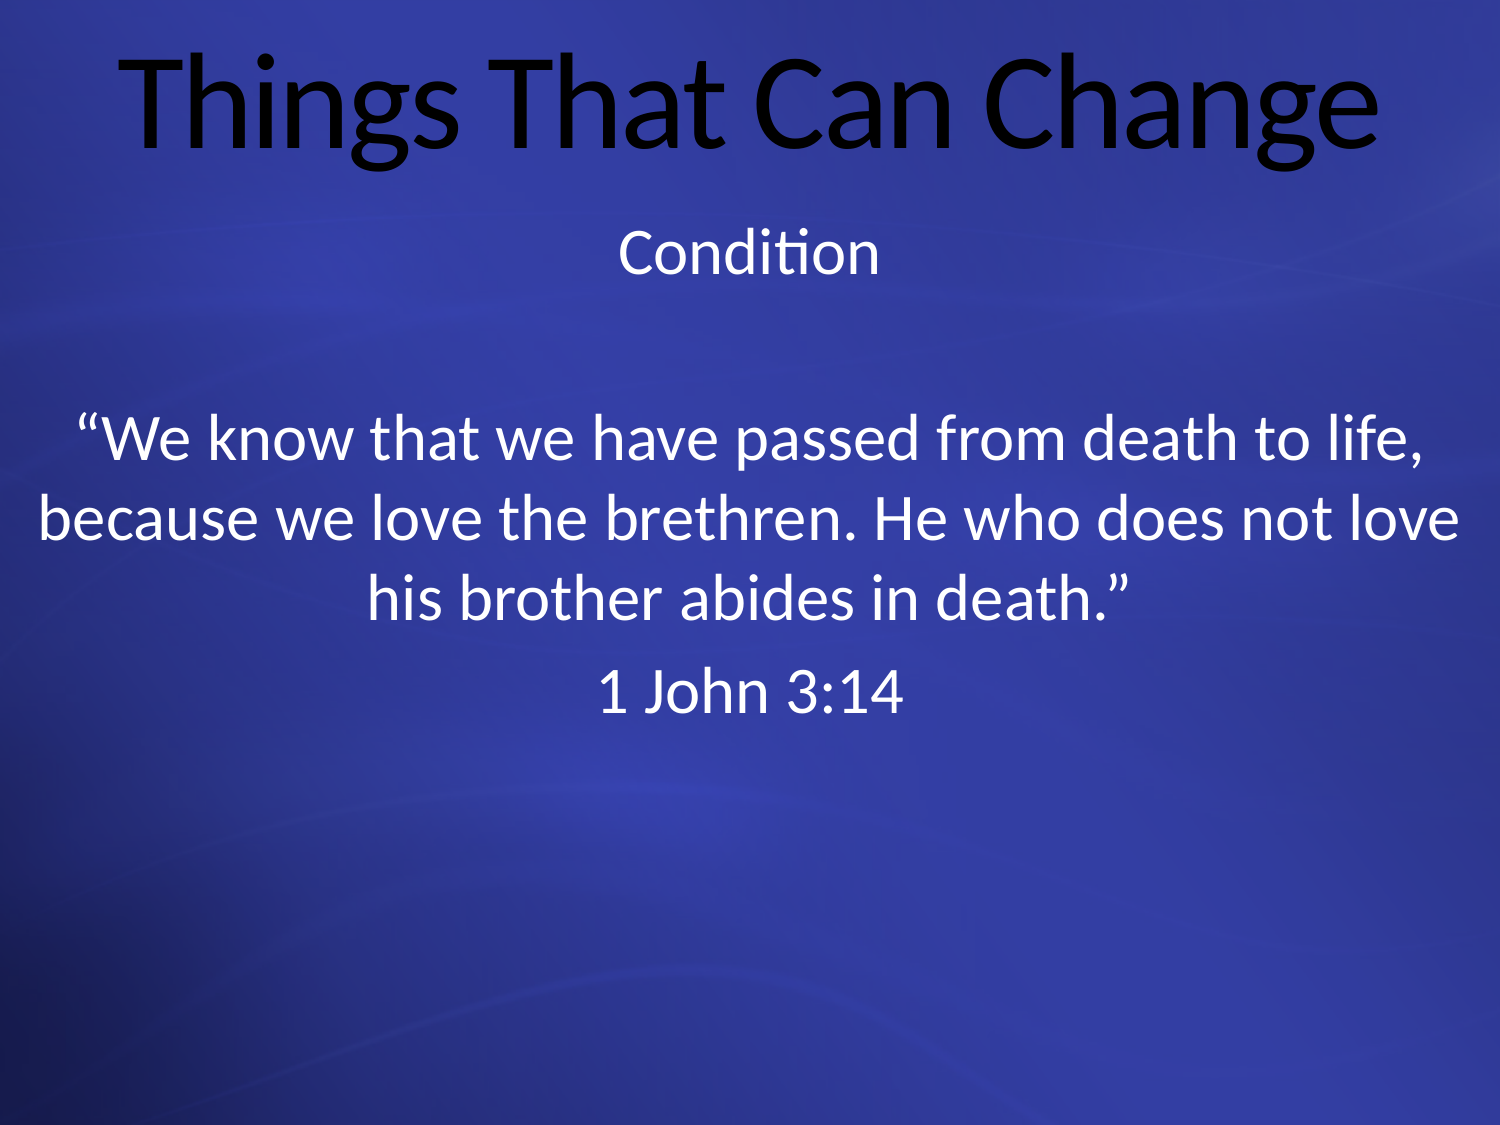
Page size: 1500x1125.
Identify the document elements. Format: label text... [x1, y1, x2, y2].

title Things That Can Change [75, 0, 1425, 188]
picture [0, 0, 1500, 200]
list Condition “We know that we have passed from death to life, because we love the brethren. He who does not love his brother abides in death.” 1 John 3:14 [0, 200, 1500, 1125]
